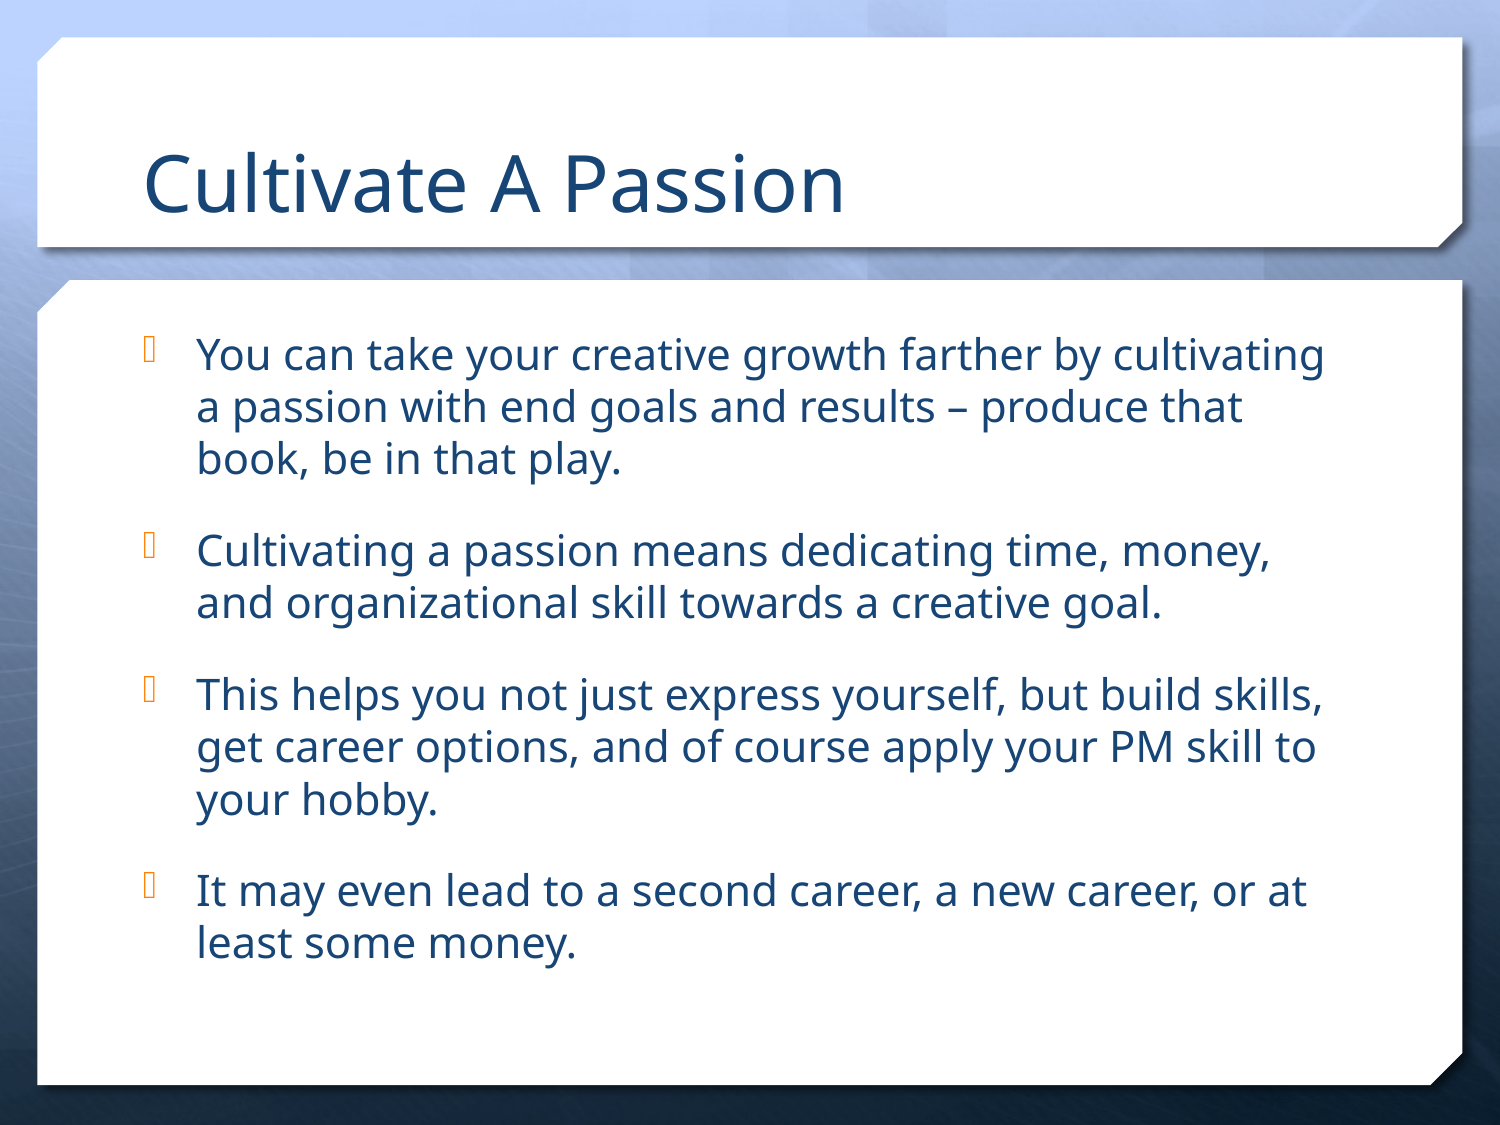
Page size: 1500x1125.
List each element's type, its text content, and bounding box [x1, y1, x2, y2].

list You can take your creative growth farther by cultivating a passion with end goals and results – produce that book, be in that play. Cultivating a passion means dedicating time, money, and organizational skill towards a creative goal. This helps you not just express yourself, but build skills, get career options, and of course apply your PM skill to your hobby. It may even lead to a second career, a new career, or at least some money. [127, 319, 1372, 978]
title Cultivate A Passion [127, 48, 1372, 236]
